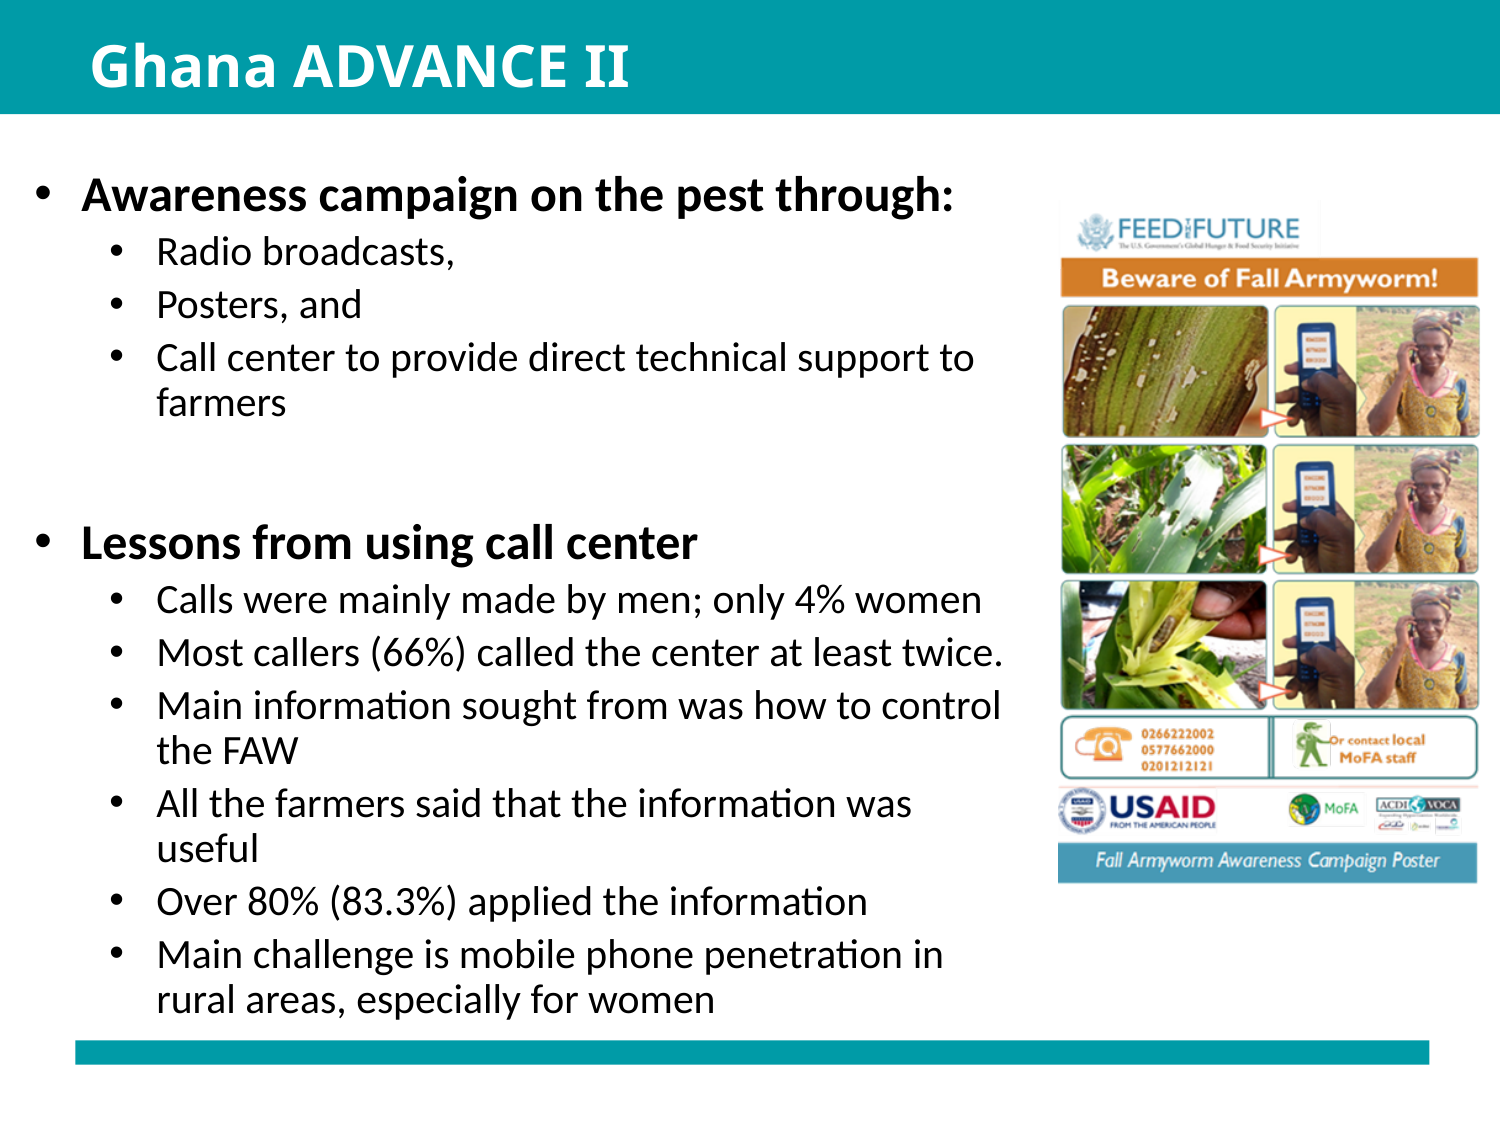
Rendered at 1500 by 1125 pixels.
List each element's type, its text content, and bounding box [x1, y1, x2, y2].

list Awareness campaign on the pest through: Radio broadcasts, Posters, and Call center to provide direct technical support to farmers Lessons from using call center Calls were mainly made by men; only 4% women Most callers (66%) called the center at least twice. Main information sought from was how to control the FAW All the farmers said that the information was useful Over 80% (83.3%) applied the information Main challenge is mobile phone penetration in rural areas, especially for women [19, 160, 1025, 1033]
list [1058, 200, 1481, 886]
text_box Ghana ADVANCE II [74, 3, 1320, 135]
